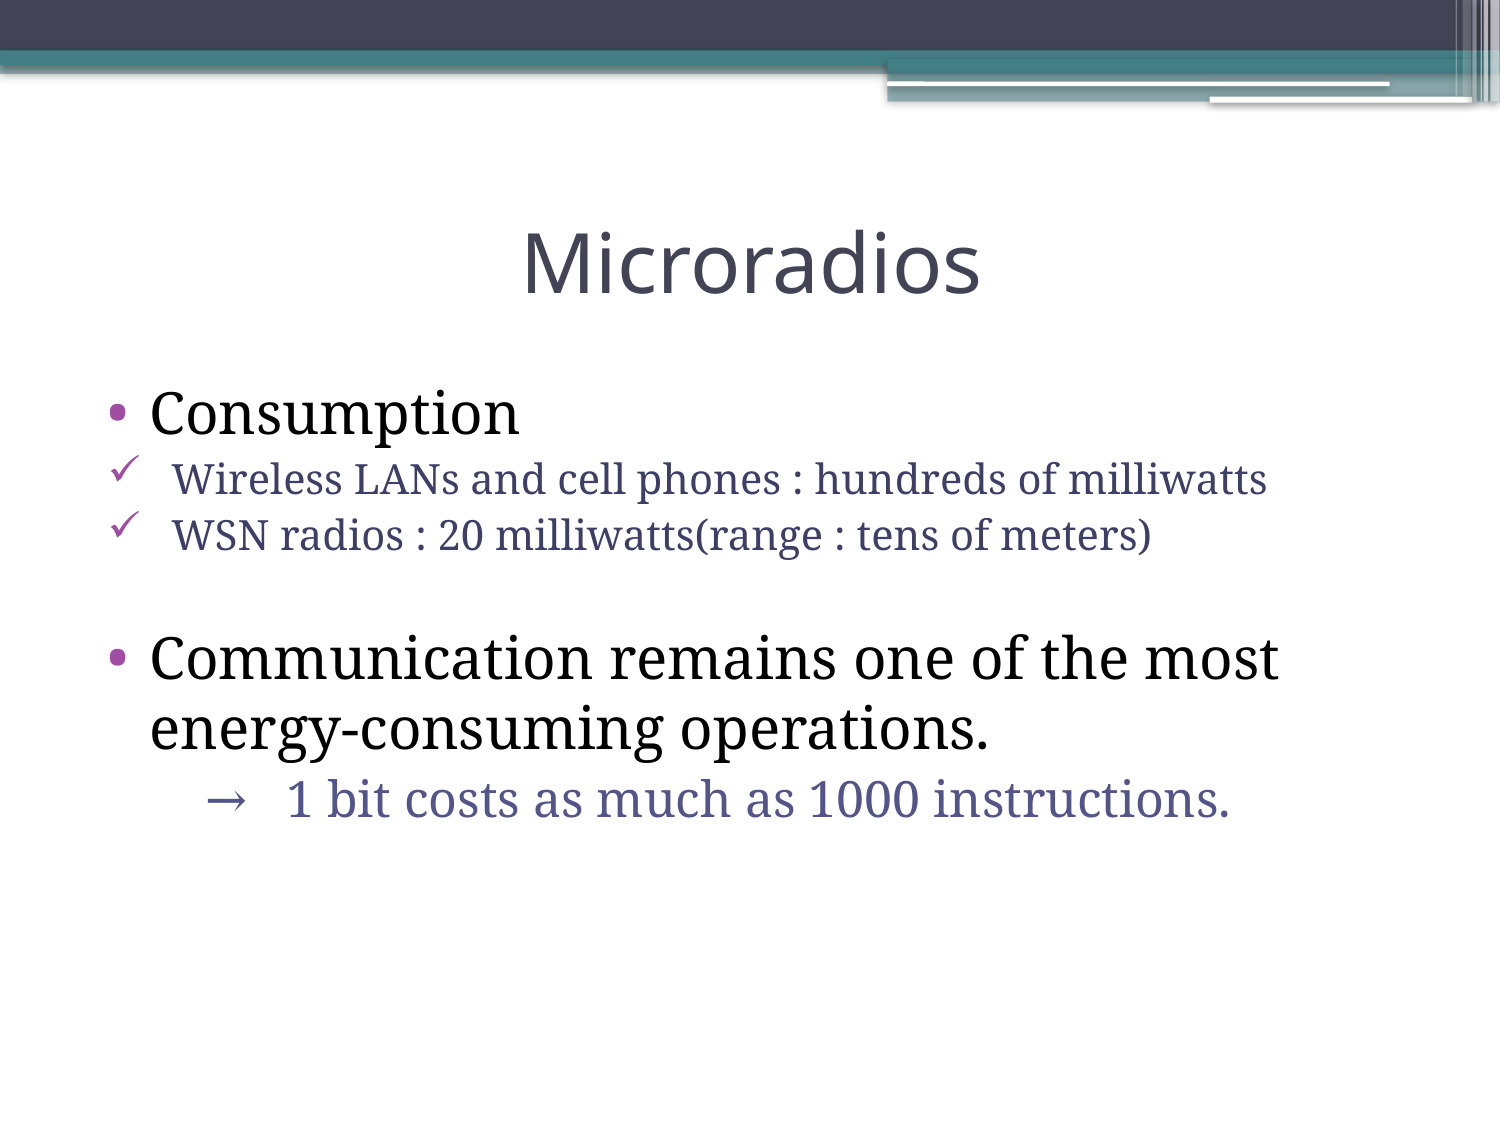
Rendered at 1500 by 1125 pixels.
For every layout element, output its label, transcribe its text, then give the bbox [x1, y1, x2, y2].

title Microradios [76, 172, 1427, 348]
list Consumption Wireless LANs and cell phones : hundreds of milliwatts WSN radios : 20 milliwatts(range : tens of meters) Communication remains one of the most energy-consuming operations. → 1 bit costs as much as 1000 instructions. [75, 368, 1425, 1079]
